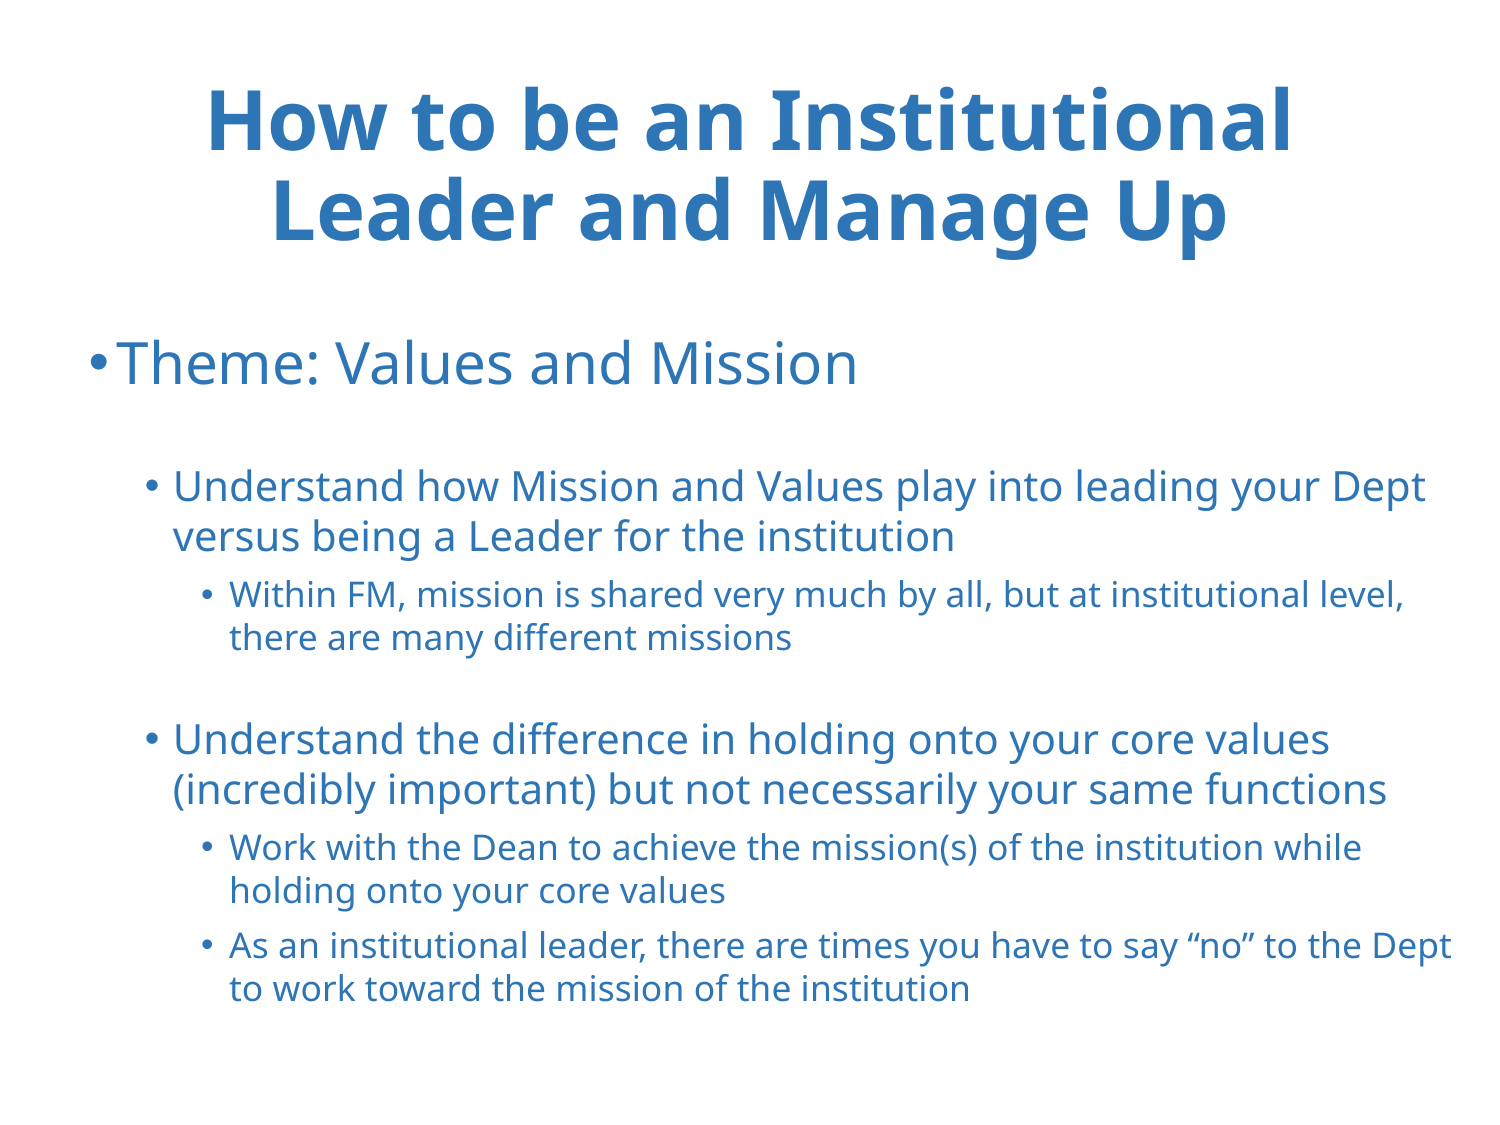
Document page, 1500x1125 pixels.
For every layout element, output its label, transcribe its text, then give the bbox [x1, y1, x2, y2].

title How to be an Institutional Leader and Manage Up [103, 59, 1397, 278]
list Theme: Values and Mission Understand how Mission and Values play into leading your Dept versus being a Leader for the institution Within FM, mission is shared very much by all, but at institutional level, there are many different missions Understand the difference in holding onto your core values (incredibly important) but not necessarily your same functions Work with the Dean to achieve the mission(s) of the institution while holding onto your core values As an institutional leader, there are times you have to say “no” to the Dept to work toward the mission of the institution [73, 326, 1500, 1093]
